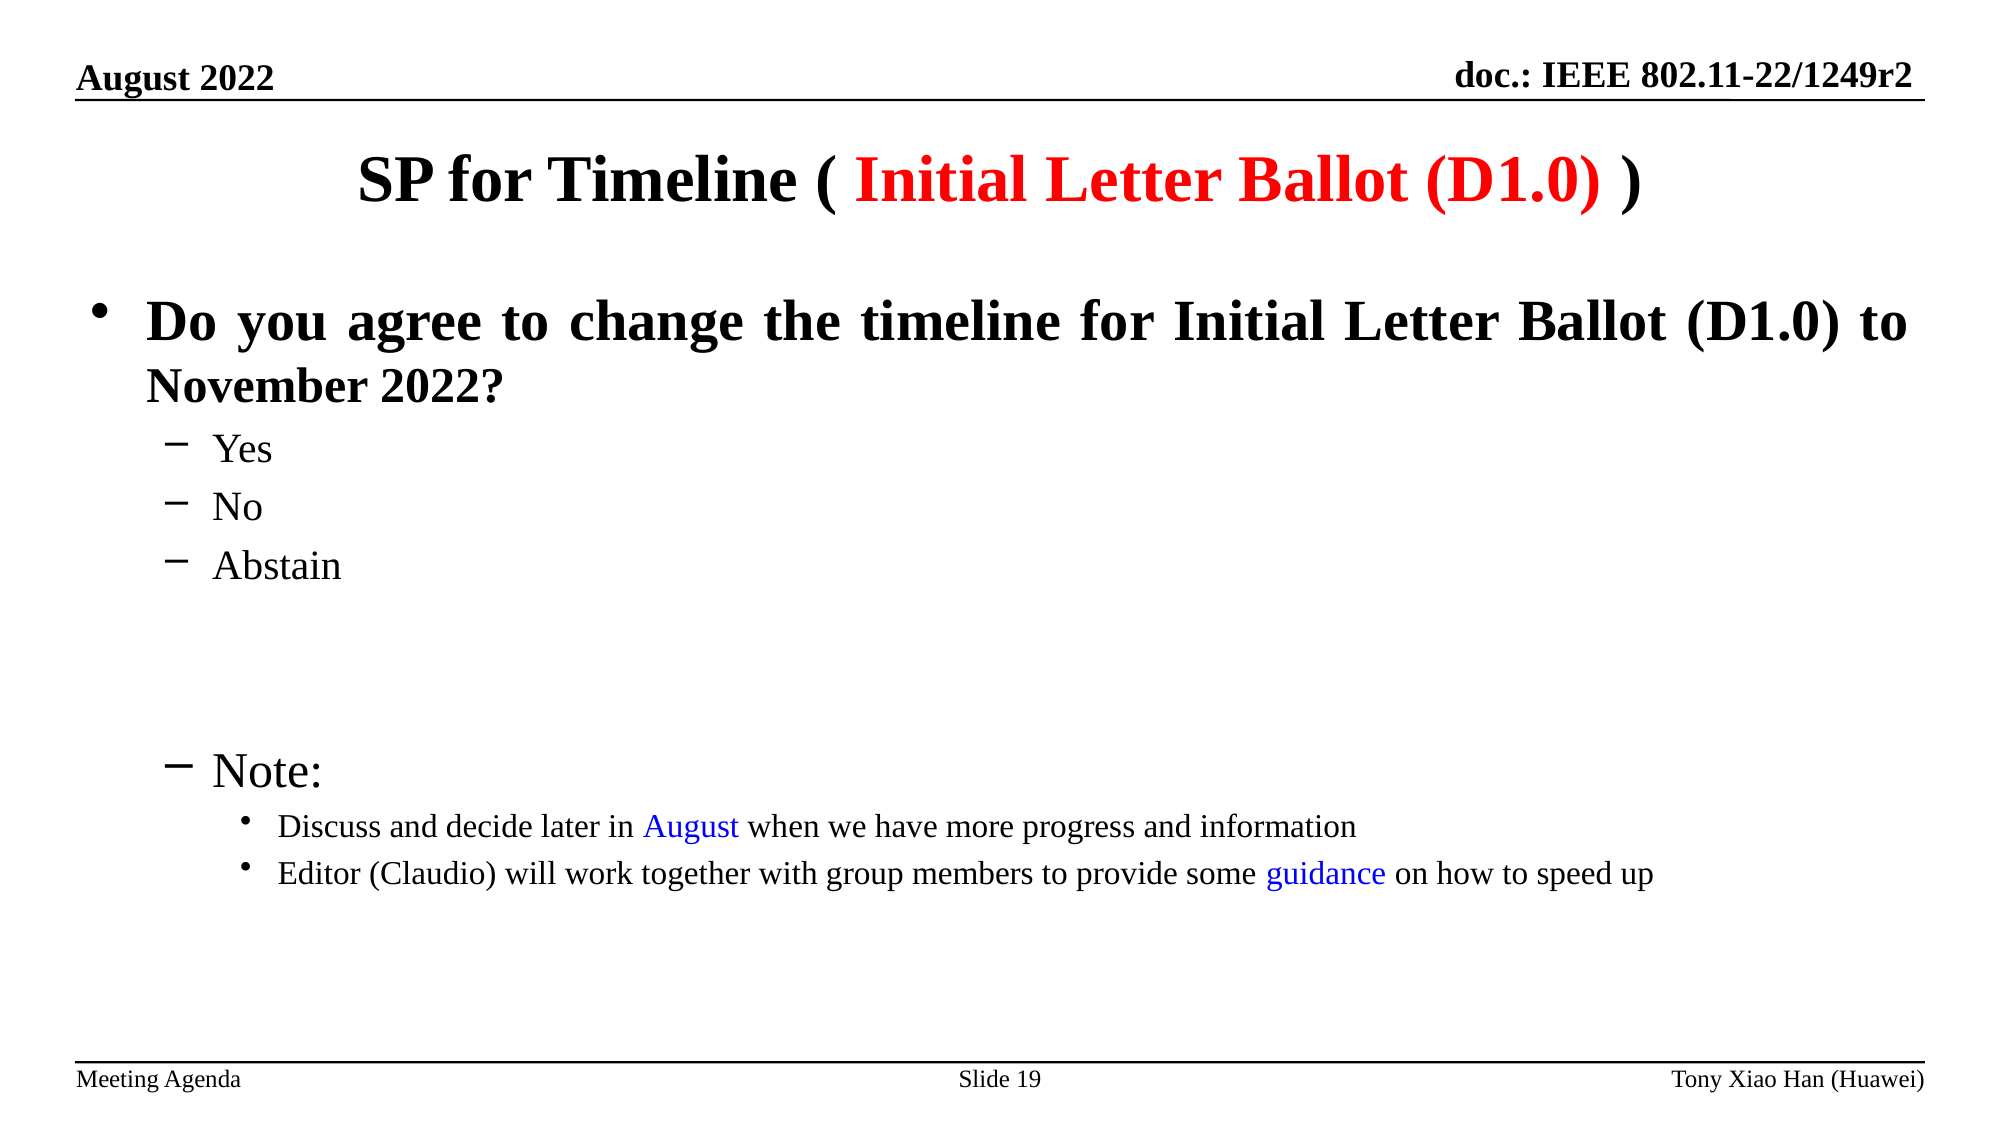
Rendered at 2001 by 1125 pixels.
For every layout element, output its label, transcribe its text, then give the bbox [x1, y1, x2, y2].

text_box SP for Timeline ( Initial Letter Ballot (D1.0) ) [75, 87, 1925, 263]
text_box Do you agree to change the timeline for Initial Letter Ballot (D1.0) to November 2022? Yes No Abstain Note: Discuss and decide later in August when we have more progress and information Editor (Claudio) will work together with group members to provide some guidance on how to speed up [75, 275, 1925, 1050]
